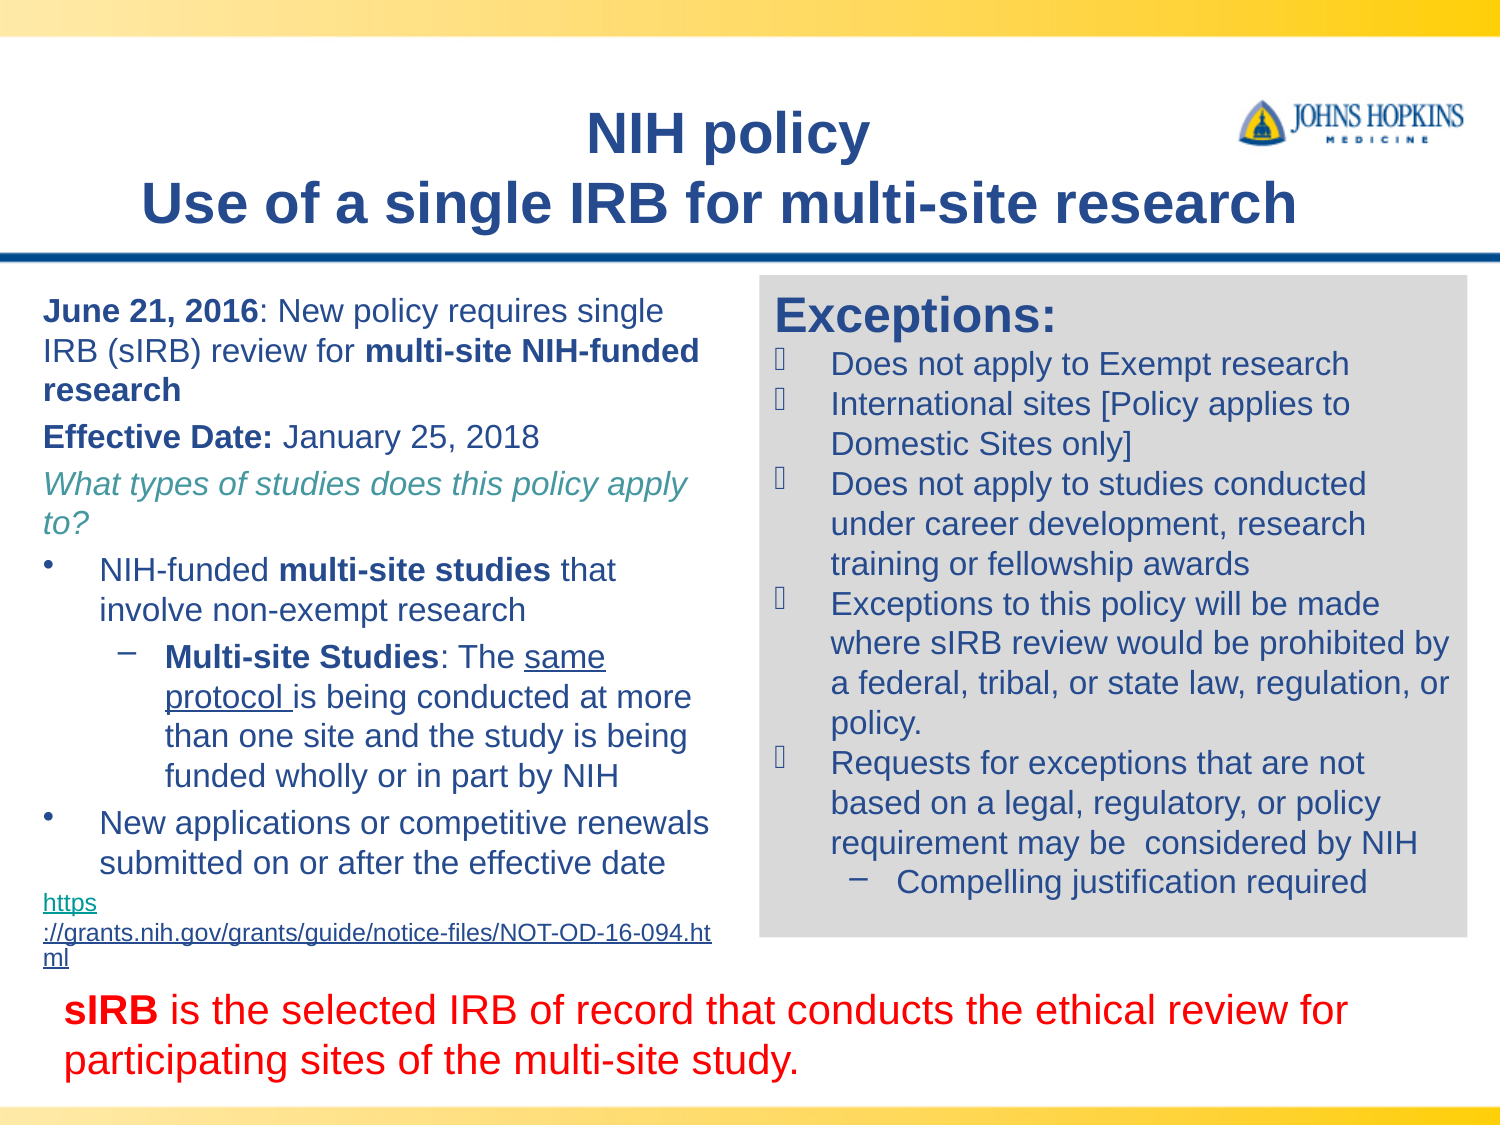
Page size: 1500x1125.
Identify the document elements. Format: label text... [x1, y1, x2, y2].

title NIH policy Use of a single IRB for multi-site research [48, 87, 1425, 313]
picture [0, 0, 1500, 1125]
list June 21, 2016: New policy requires single IRB (sIRB) review for multi-site NIH-funded research Effective Date: January 25, 2018 What types of studies does this policy apply to? NIH-funded multi-site studies that involve non-exempt research Multi-site Studies: The same protocol is being conducted at more than one site and the study is being funded wholly or in part by NIH New applications or competitive renewals submitted on or after the effective date https://grants.nih.gov/grants/guide/notice-files/NOT-OD-16-094.html [27, 281, 737, 957]
list Exceptions: Does not apply to Exempt research International sites [Policy applies to Domestic Sites only] Does not apply to studies conducted under career development, research training or fellowship awards Exceptions to this policy will be made where sIRB review would be prohibited by a federal, tribal, or state law, regulation, or policy. Requests for exceptions that are not based on a legal, regulatory, or policy requirement may be considered by NIH Compelling justification required [759, 275, 1468, 938]
text_box sIRB is the selected IRB of record that conducts the ethical review for participating sites of the multi-site study. [48, 975, 1425, 1125]
